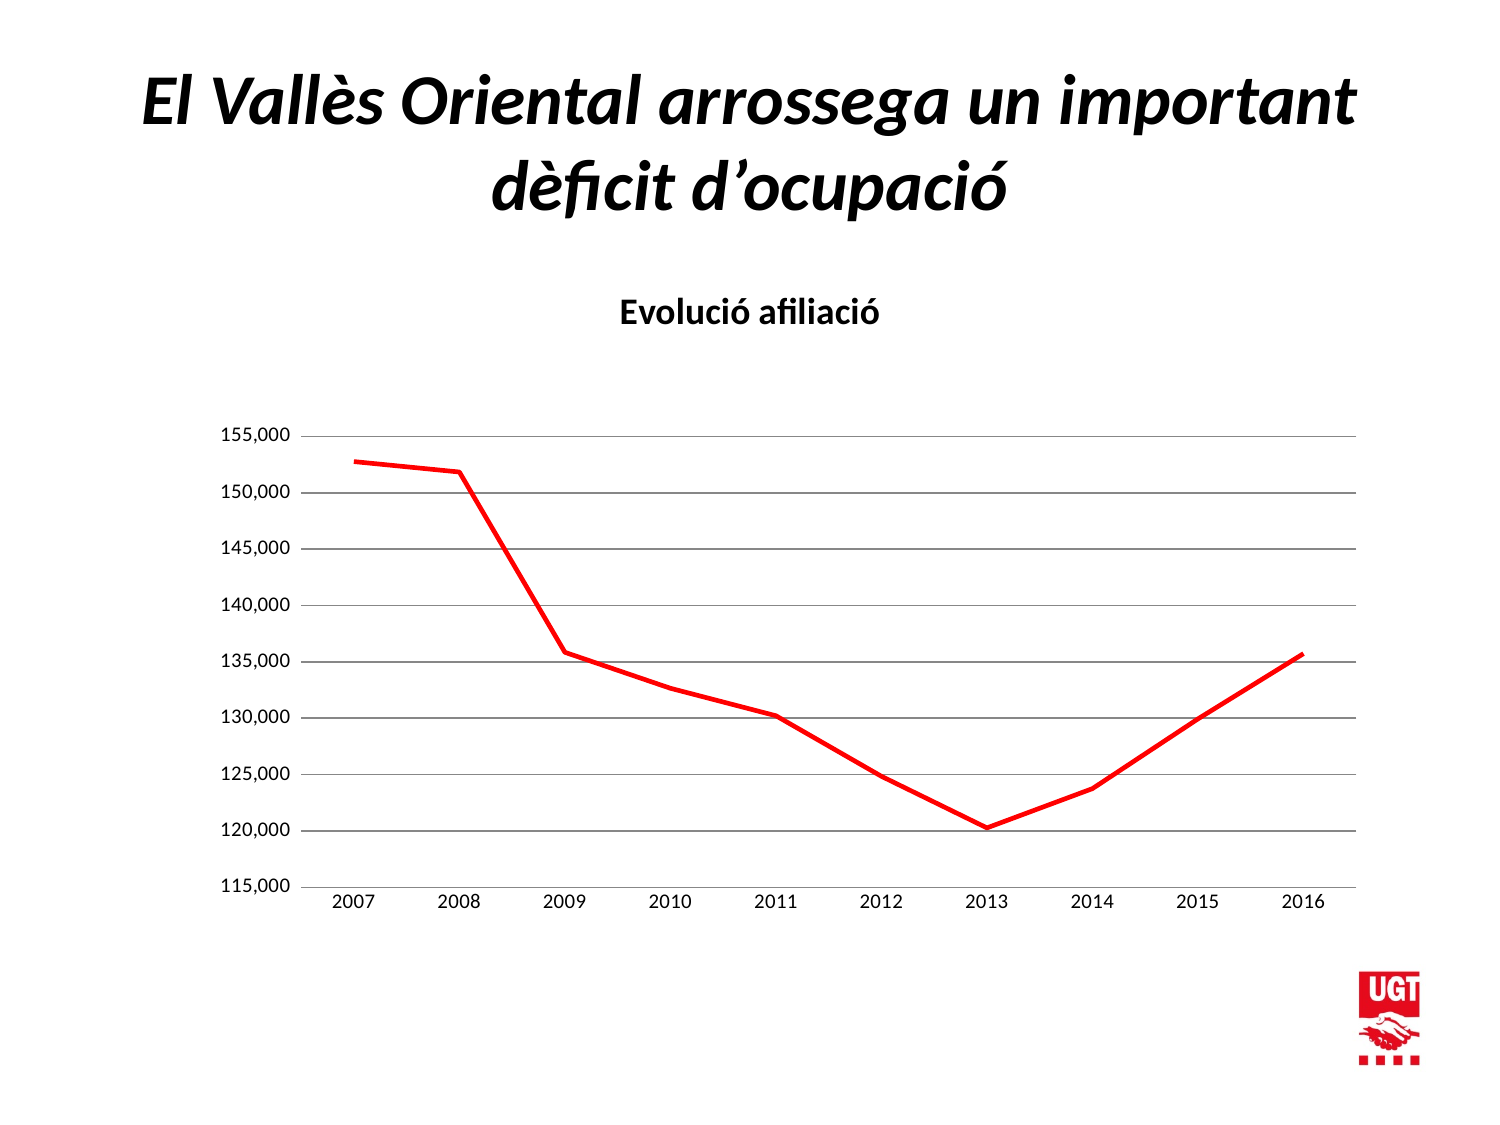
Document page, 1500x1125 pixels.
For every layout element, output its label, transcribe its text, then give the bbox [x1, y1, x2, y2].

chart [74, 262, 1426, 1006]
title El Vallès Oriental arrossega un important dèficit d’ocupació [75, 45, 1425, 233]
picture [1352, 963, 1427, 1073]
